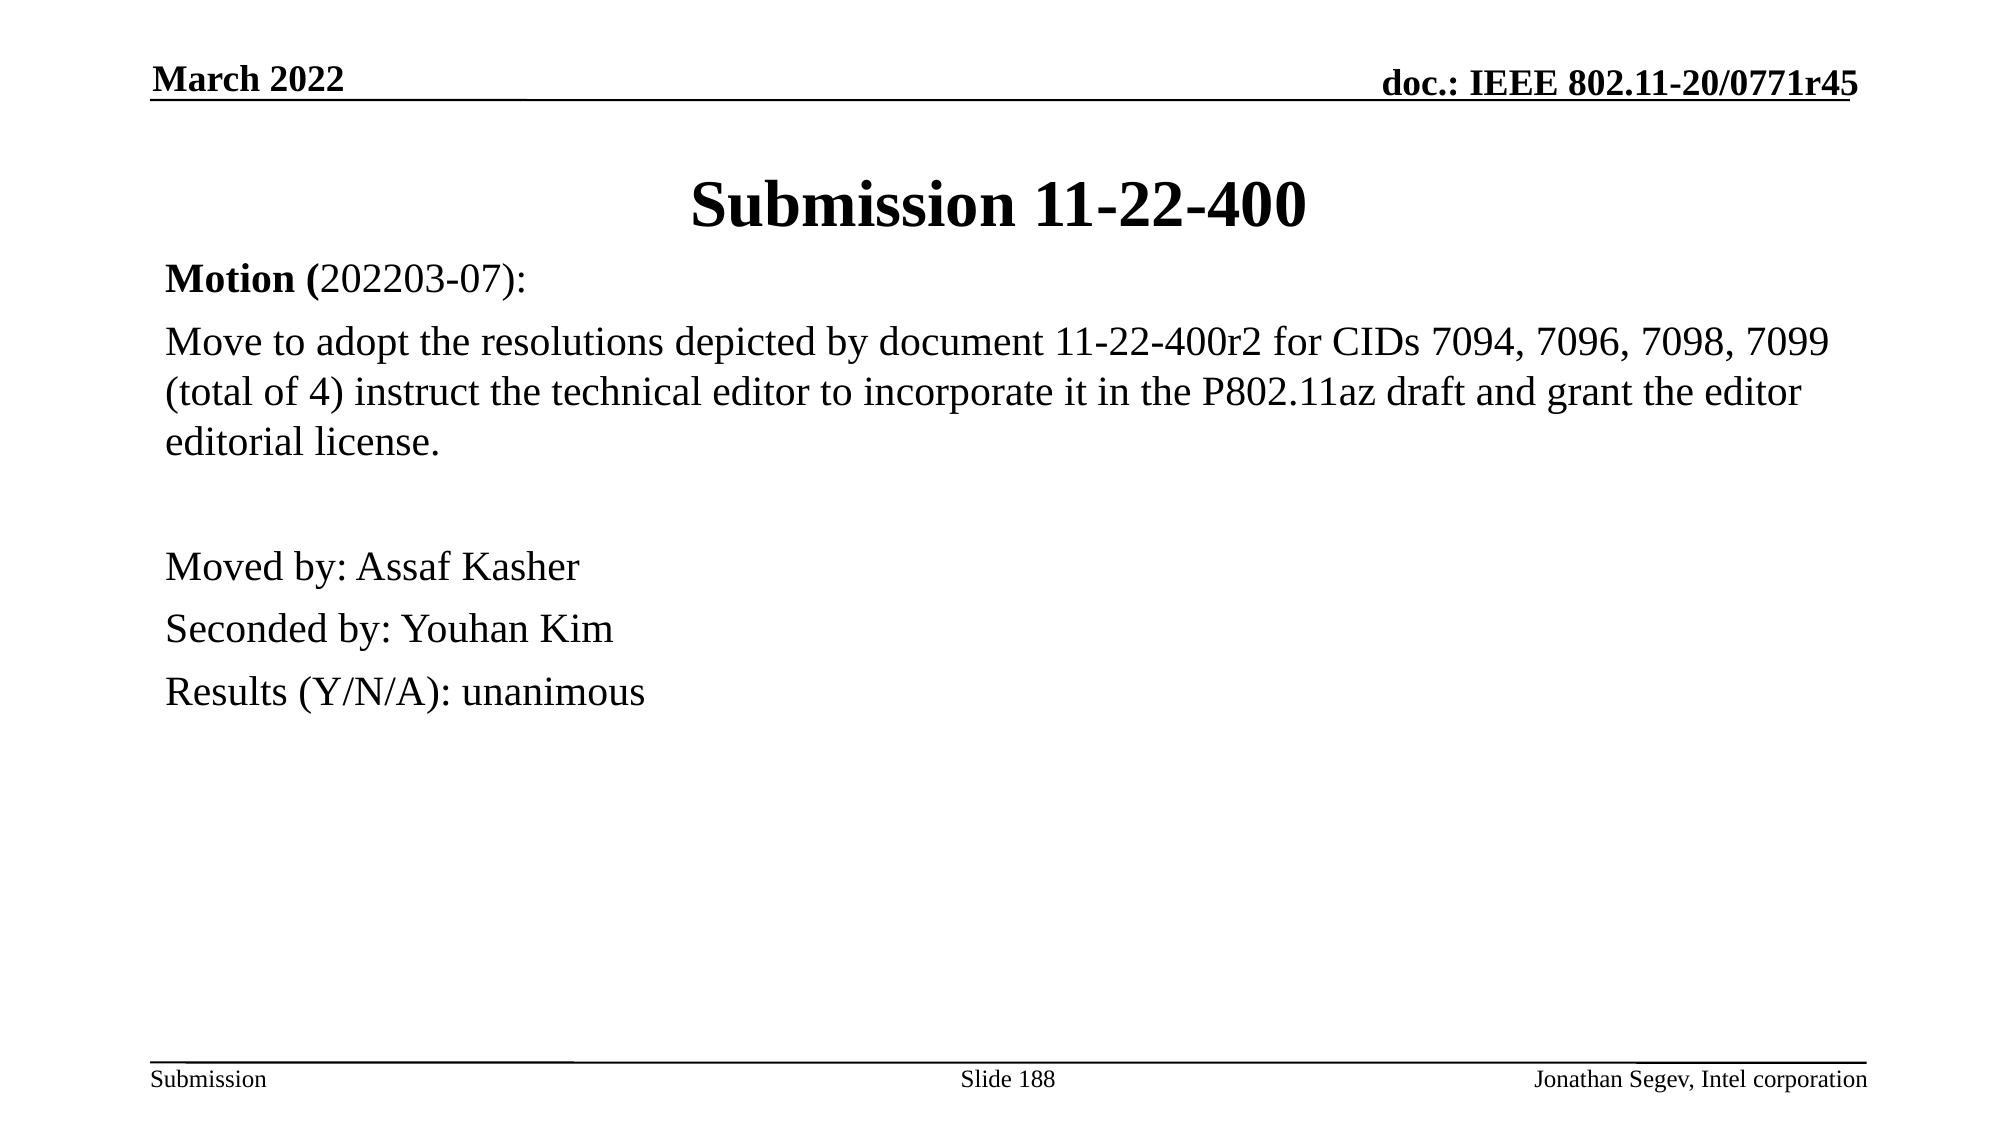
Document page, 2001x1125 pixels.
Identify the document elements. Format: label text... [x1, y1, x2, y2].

slide_number Slide 188 [950, 1061, 1067, 1123]
list Motion (202203-07): Move to adopt the resolutions depicted by document 11-22-400r2 for CIDs 7094, 7096, 7098, 7099 (total of 4) instruct the technical editor to incorporate it in the P802.11az draft and grant the editor editorial license. Moved by: Assaf Kasher Seconded by: Youhan Kim Results (Y/N/A): unanimous [149, 243, 1850, 1000]
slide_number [152, 54, 563, 100]
footer Jonathan Segev, Intel corporation [1171, 1061, 1869, 1093]
title Submission 11-22-400 [149, 112, 1850, 243]
